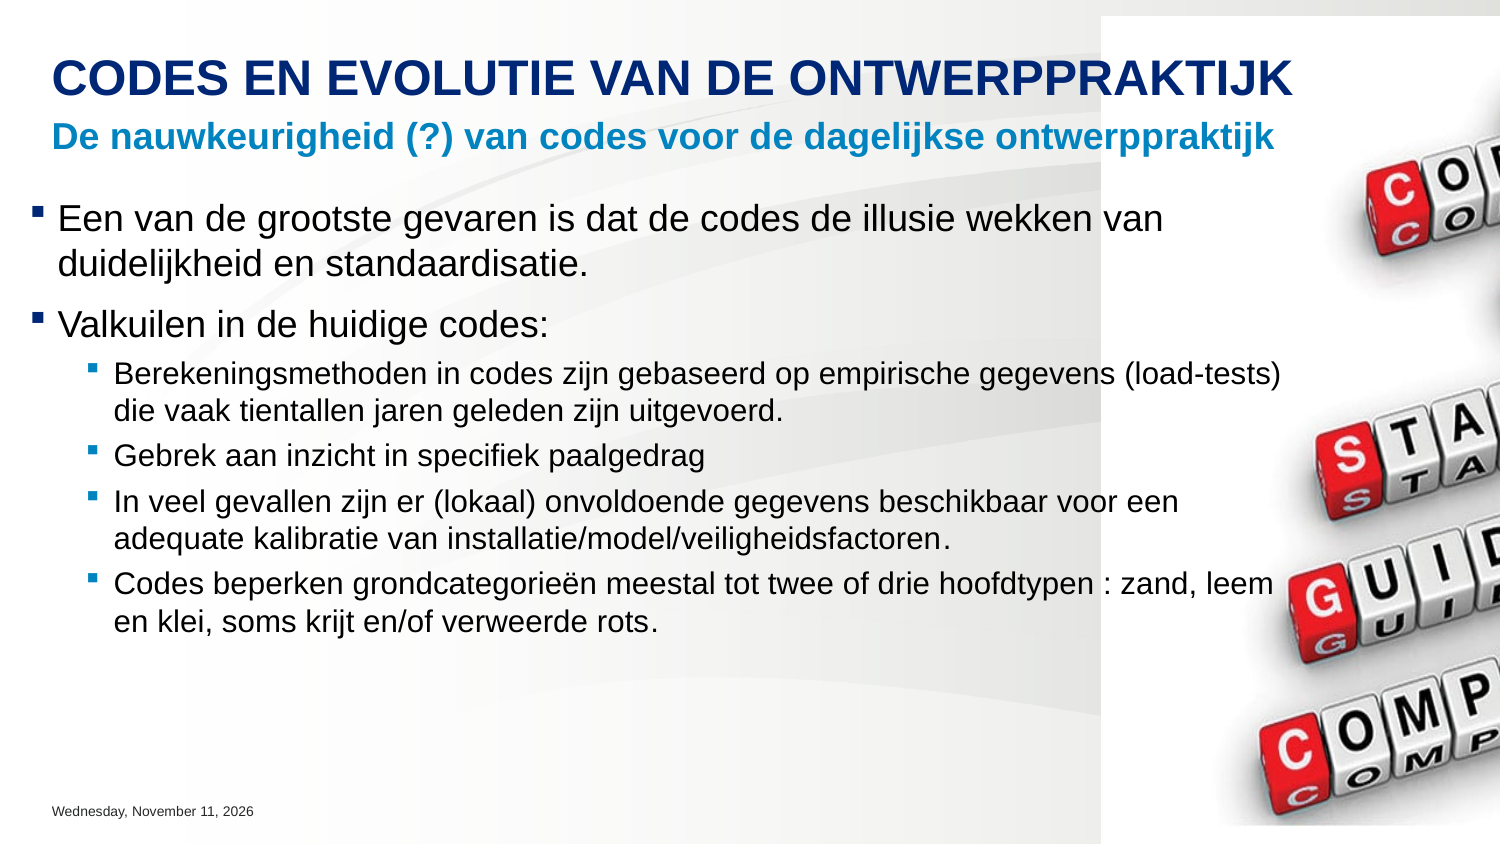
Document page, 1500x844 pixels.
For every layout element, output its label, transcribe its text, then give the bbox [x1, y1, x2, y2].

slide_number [36, 795, 322, 828]
list De nauwkeurigheid (?) van codes voor de dagelijkse ontwerppraktijk [36, 104, 1101, 166]
title Codes en evolutie van de ontwerppraktijk [36, 44, 1101, 104]
picture [0, 0, 1500, 844]
list Een van de grootste gevaren is dat de codes de illusie wekken van duidelijkheid en standaardisatie. Valkuilen in de huidige codes: Berekeningsmethoden in codes zijn gebaseerd op empirische gegevens (load-tests) die vaak tientallen jaren geleden zijn uitgevoerd. Gebrek aan inzicht in specifiek paalgedrag In veel gevallen zijn er (lokaal) onvoldoende gegevens beschikbaar voor een adequate kalibratie van installatie/model/veiligheidsfactoren. Codes beperken grondcategorieën meestal tot twee of drie hoofdtypen : zand, leem en klei, soms krijt en/of verweerde rots. [14, 187, 1101, 773]
